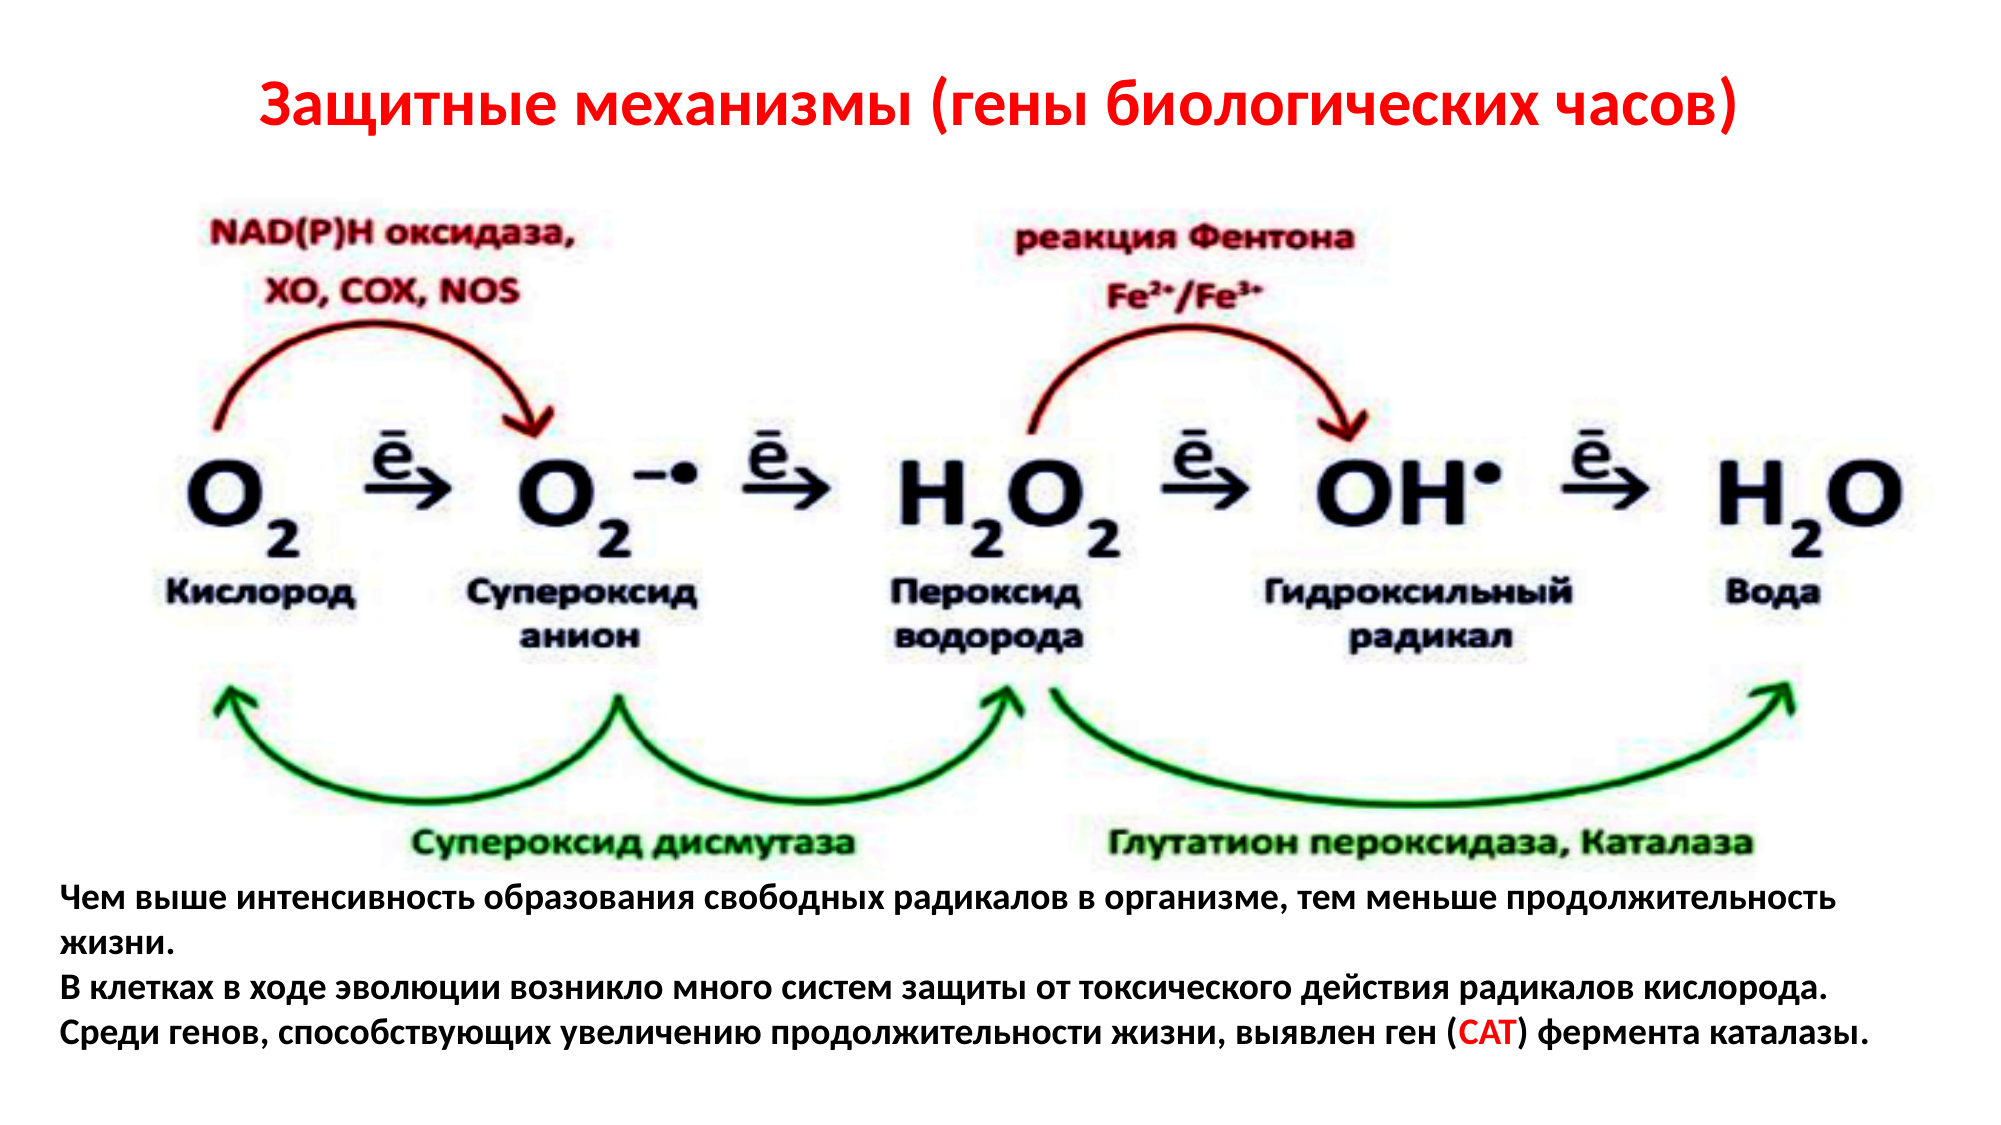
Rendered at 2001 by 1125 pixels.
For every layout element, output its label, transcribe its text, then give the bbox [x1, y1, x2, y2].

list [126, 194, 1933, 880]
text_box Чем выше интенсивность образования свободных радикалов в организме, тем меньше продолжительность жизни. В клетках в ходе эволюции возникло много систем защиты от токсического действия радикалов кислорода. Среди генов, способствующих увеличению продолжительности жизни, выявлен ген (CAT) фермента каталазы. [44, 864, 1965, 1060]
title Защитные механизмы (гены биологических часов) [137, 0, 1863, 194]
